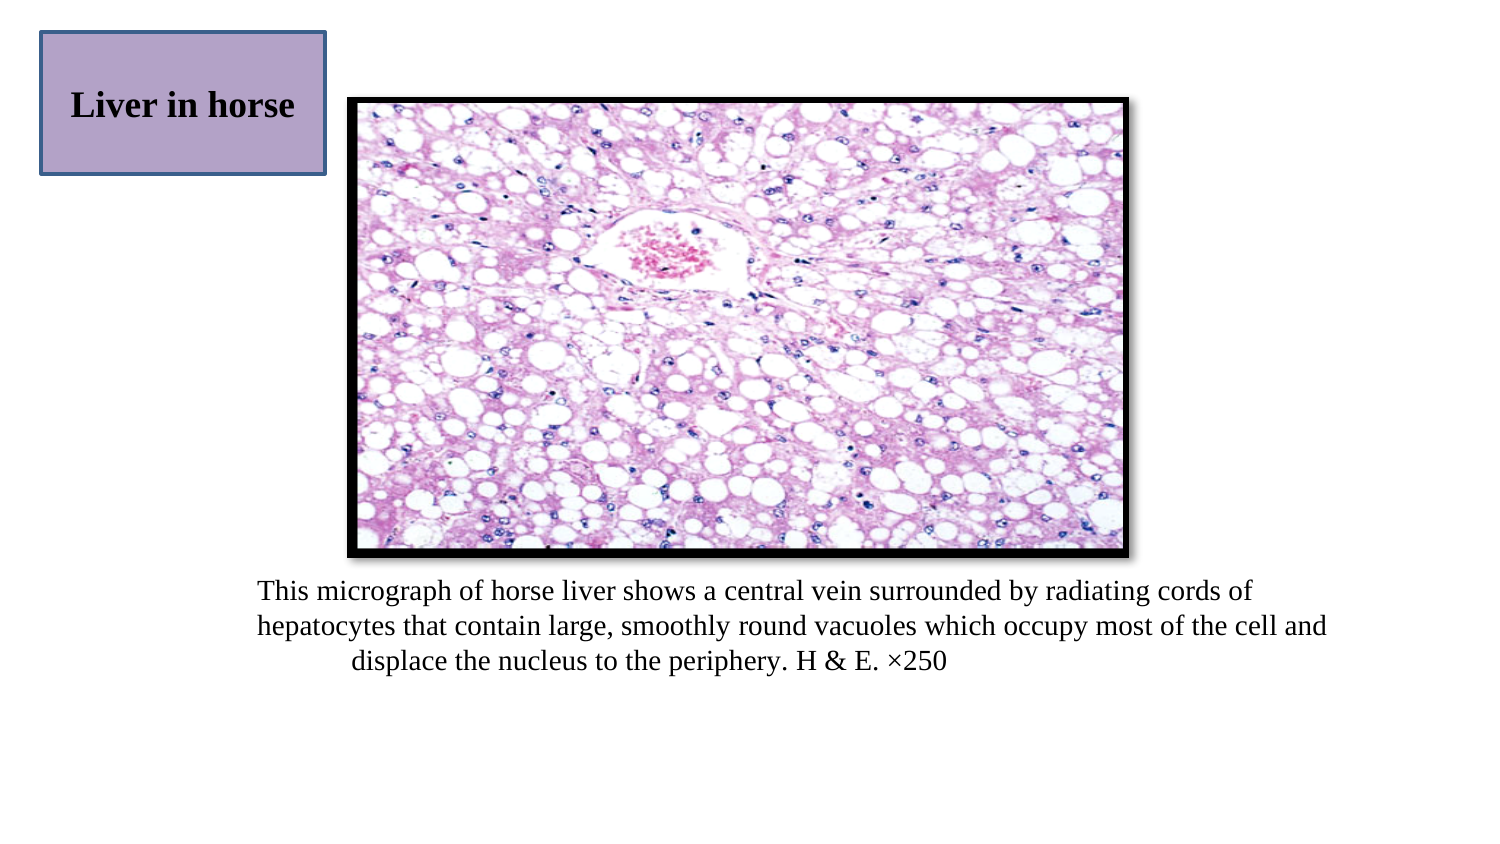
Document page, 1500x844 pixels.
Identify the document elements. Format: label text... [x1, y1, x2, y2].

text_box Liver in horse [39, 30, 327, 176]
subtitle This micrograph of horse liver shows a central vein surrounded by radiating cords of hepatocytes that contain large, smoothly round vacuoles which occupy most of the cell and displace the nucleus to the periphery. H & E. ×250 [242, 563, 1353, 753]
text_box [122, 42, 1354, 778]
picture [352, 102, 1124, 553]
